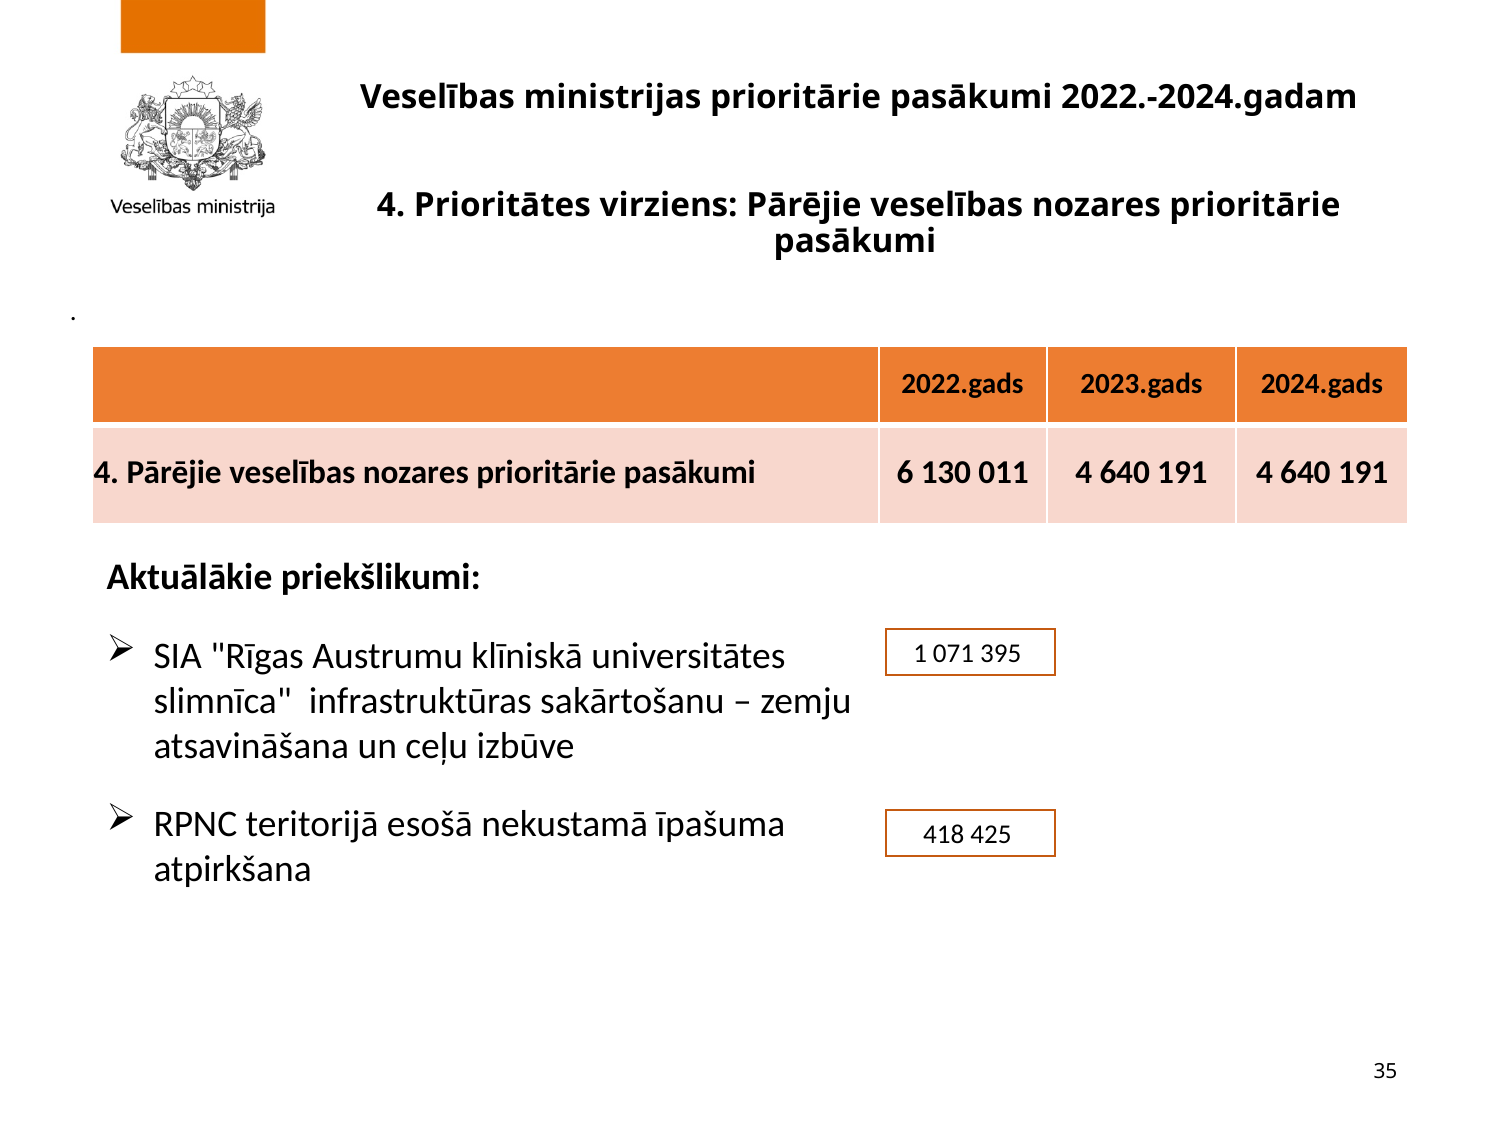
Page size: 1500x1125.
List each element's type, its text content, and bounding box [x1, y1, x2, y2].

table_header 2022.gads [880, 347, 1046, 422]
text_box 418 425 [885, 809, 1056, 857]
table_cell 4 640 191 [1048, 428, 1235, 523]
table_header 2023.gads [1048, 347, 1235, 422]
slide_number 35 [1284, 1041, 1413, 1102]
title Veselības ministrijas prioritārie pasākumi 2022.-2024.gadam 4. Prioritātes virziens: Pārējie veselības nozares prioritārie pasākumi [306, 72, 1413, 295]
text_box Aktuālākie priekšlikumi: SIA "Rīgas Austrumu klīniskā universitātes slimnīca" infrastruktūras sakārtošanu – zemju atsavināšana un ceļu izbūve RPNC teritorijā esošā nekustamā īpašuma atpirkšana [91, 544, 871, 897]
list . [54, 286, 1473, 909]
table_header 2024.gads [1237, 347, 1407, 422]
picture [48, 0, 338, 322]
table_header [93, 347, 878, 422]
text_box 1 071 395 [885, 628, 1056, 676]
table_cell 6 130 011 [880, 428, 1046, 523]
table_cell 4 640 191 [1237, 428, 1407, 523]
table_cell 4. Pārējie veselības nozares prioritārie pasākumi [93, 428, 878, 523]
